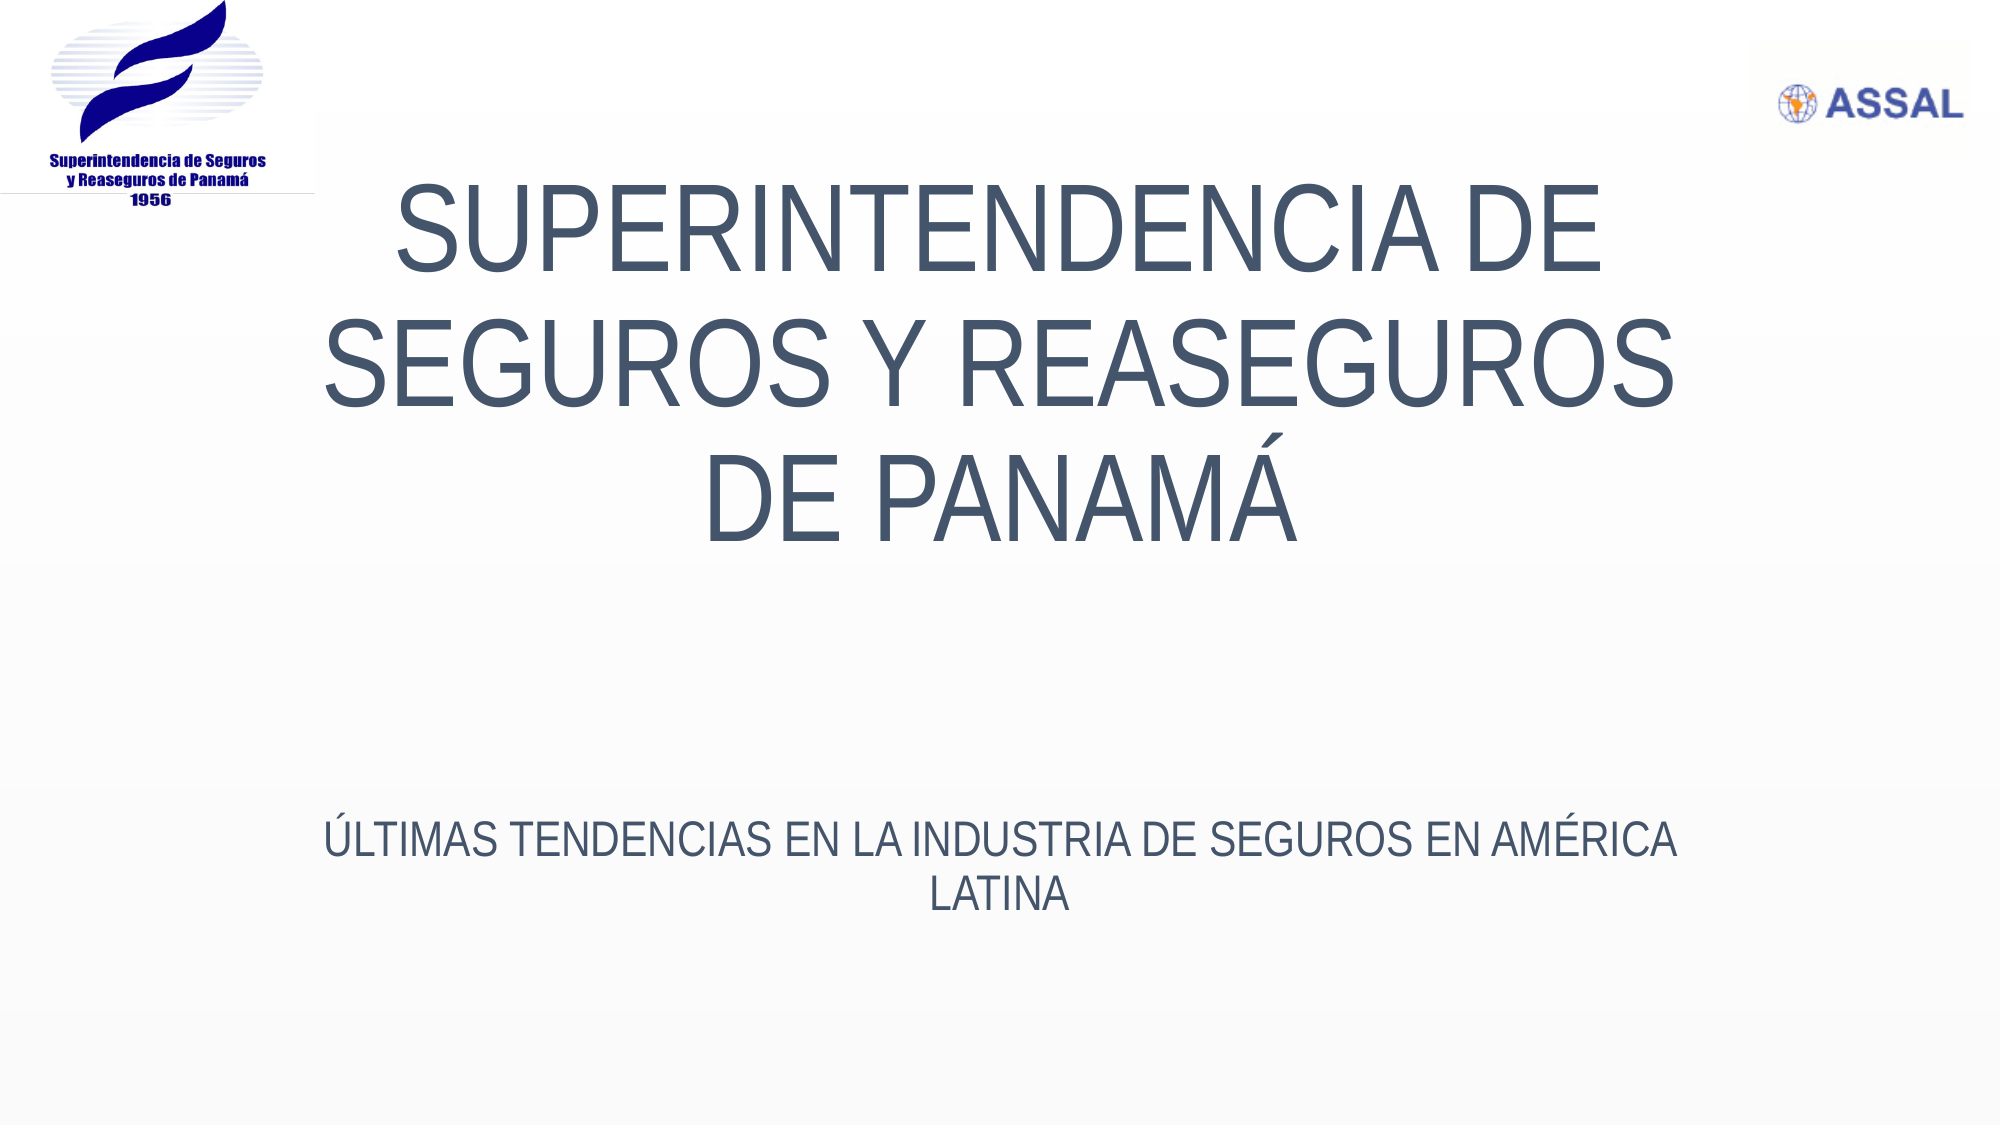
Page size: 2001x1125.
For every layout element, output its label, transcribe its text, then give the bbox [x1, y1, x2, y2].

picture [1749, 41, 1972, 165]
picture [0, 0, 315, 207]
subtitle Últimas tendencias en la Industria de Seguros en América Latina [249, 805, 1750, 1078]
title Superintendencia de Seguros y Reaseguros de Panamá [249, 184, 1750, 576]
